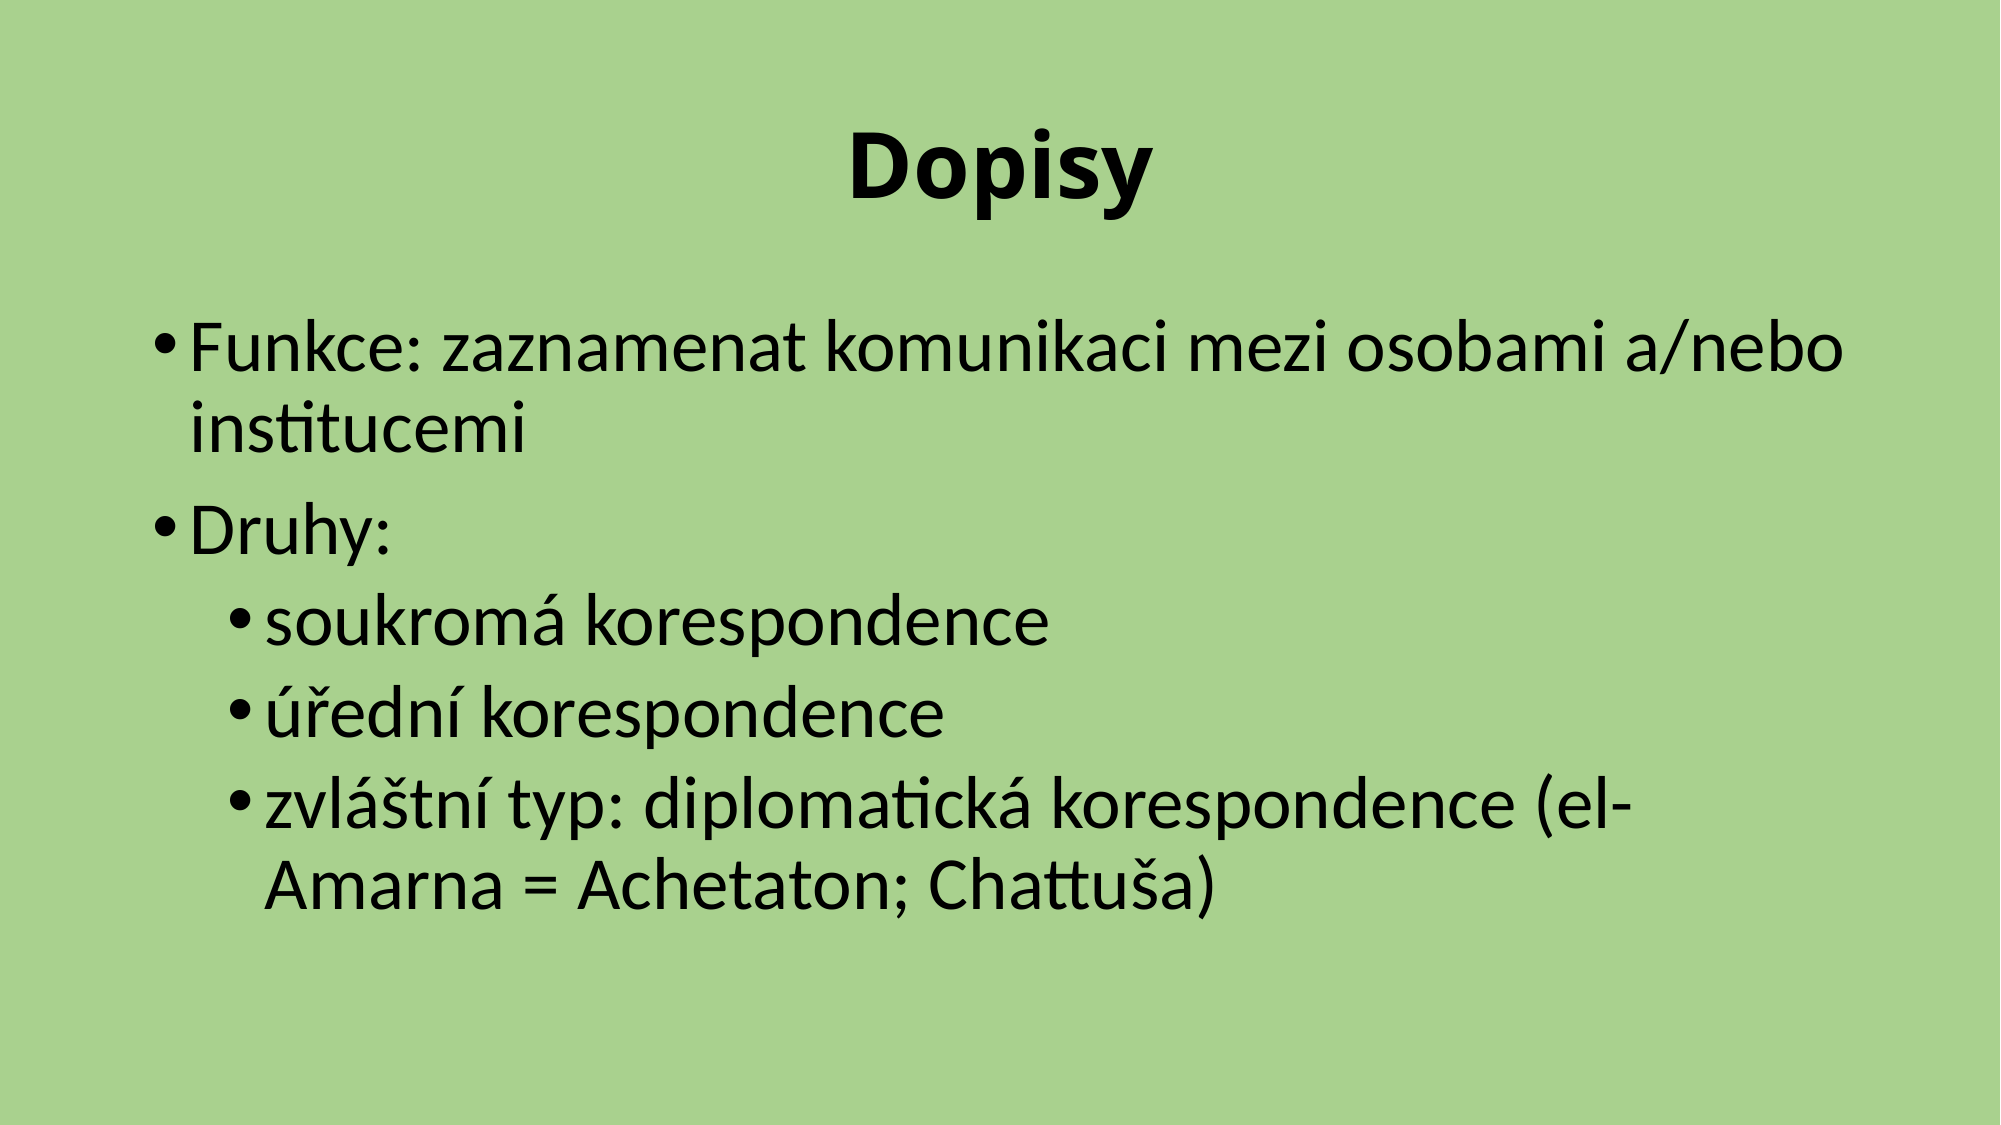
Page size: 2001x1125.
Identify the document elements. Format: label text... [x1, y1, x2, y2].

title Dopisy [137, 59, 1863, 278]
list Funkce: zaznamenat komunikaci mezi osobami a/nebo institucemi Druhy: soukromá korespondence úřední korespondence zvláštní typ: diplomatická korespondence (el-Amarna = Achetaton; Chattuša) [137, 299, 1863, 1014]
